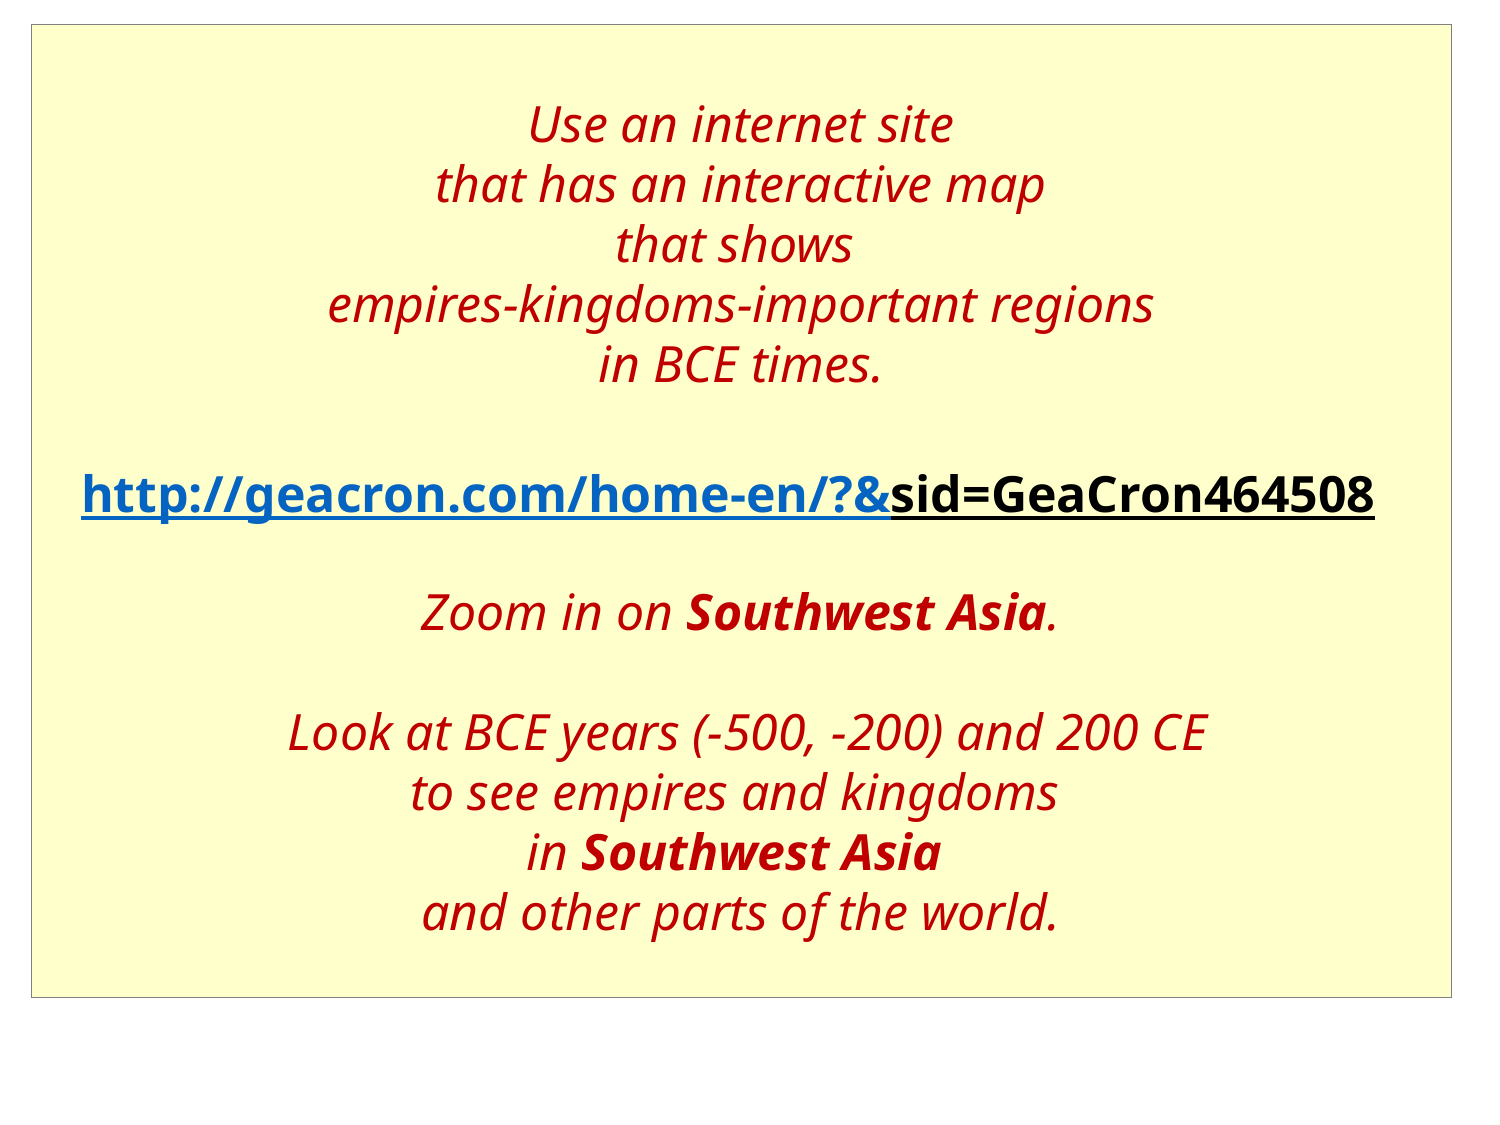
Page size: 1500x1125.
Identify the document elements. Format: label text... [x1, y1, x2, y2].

text_box Use an internet site that has an interactive map that shows empires-kingdoms-important regions in BCE times. http://geacron.com/home-en/?&sid=GeaCron464508 Zoom in on Southwest Asia. Look at BCE years (-500, -200) and 200 CE to see empires and kingdoms in Southwest Asia and other parts of the world. [31, 24, 1452, 998]
